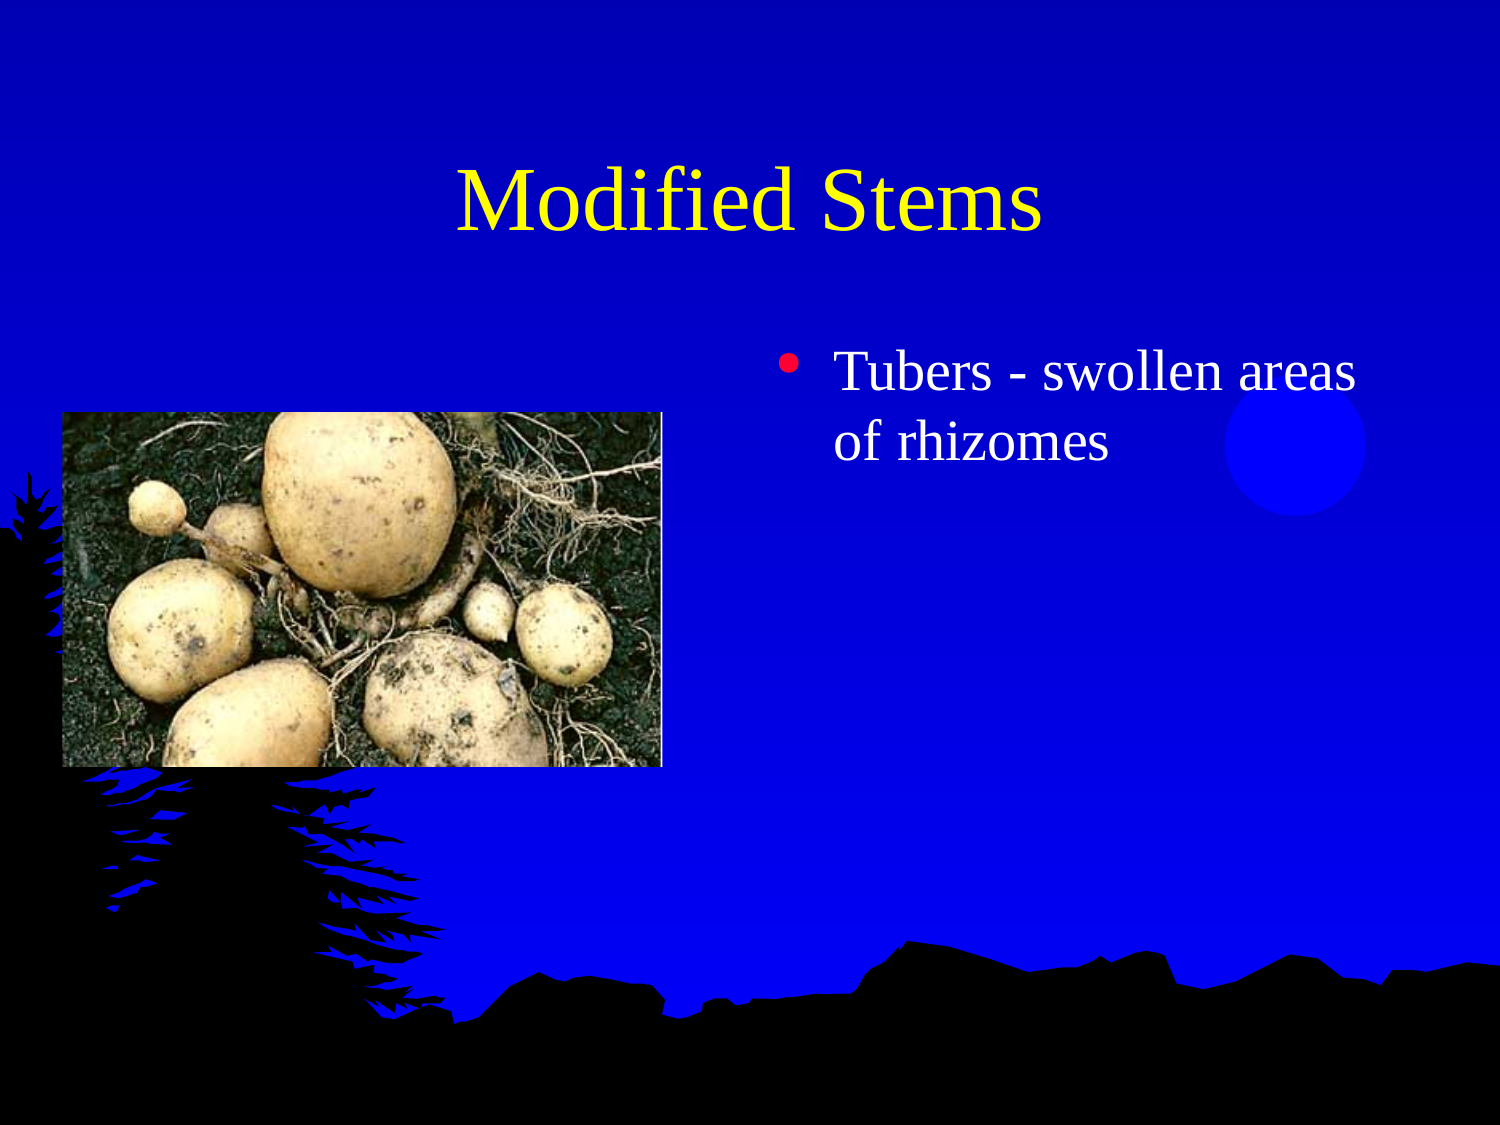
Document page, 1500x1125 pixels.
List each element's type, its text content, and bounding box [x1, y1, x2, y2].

title Modified Stems [112, 99, 1388, 288]
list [62, 412, 663, 768]
list Tubers - swollen areas of rhizomes [762, 324, 1388, 1000]
